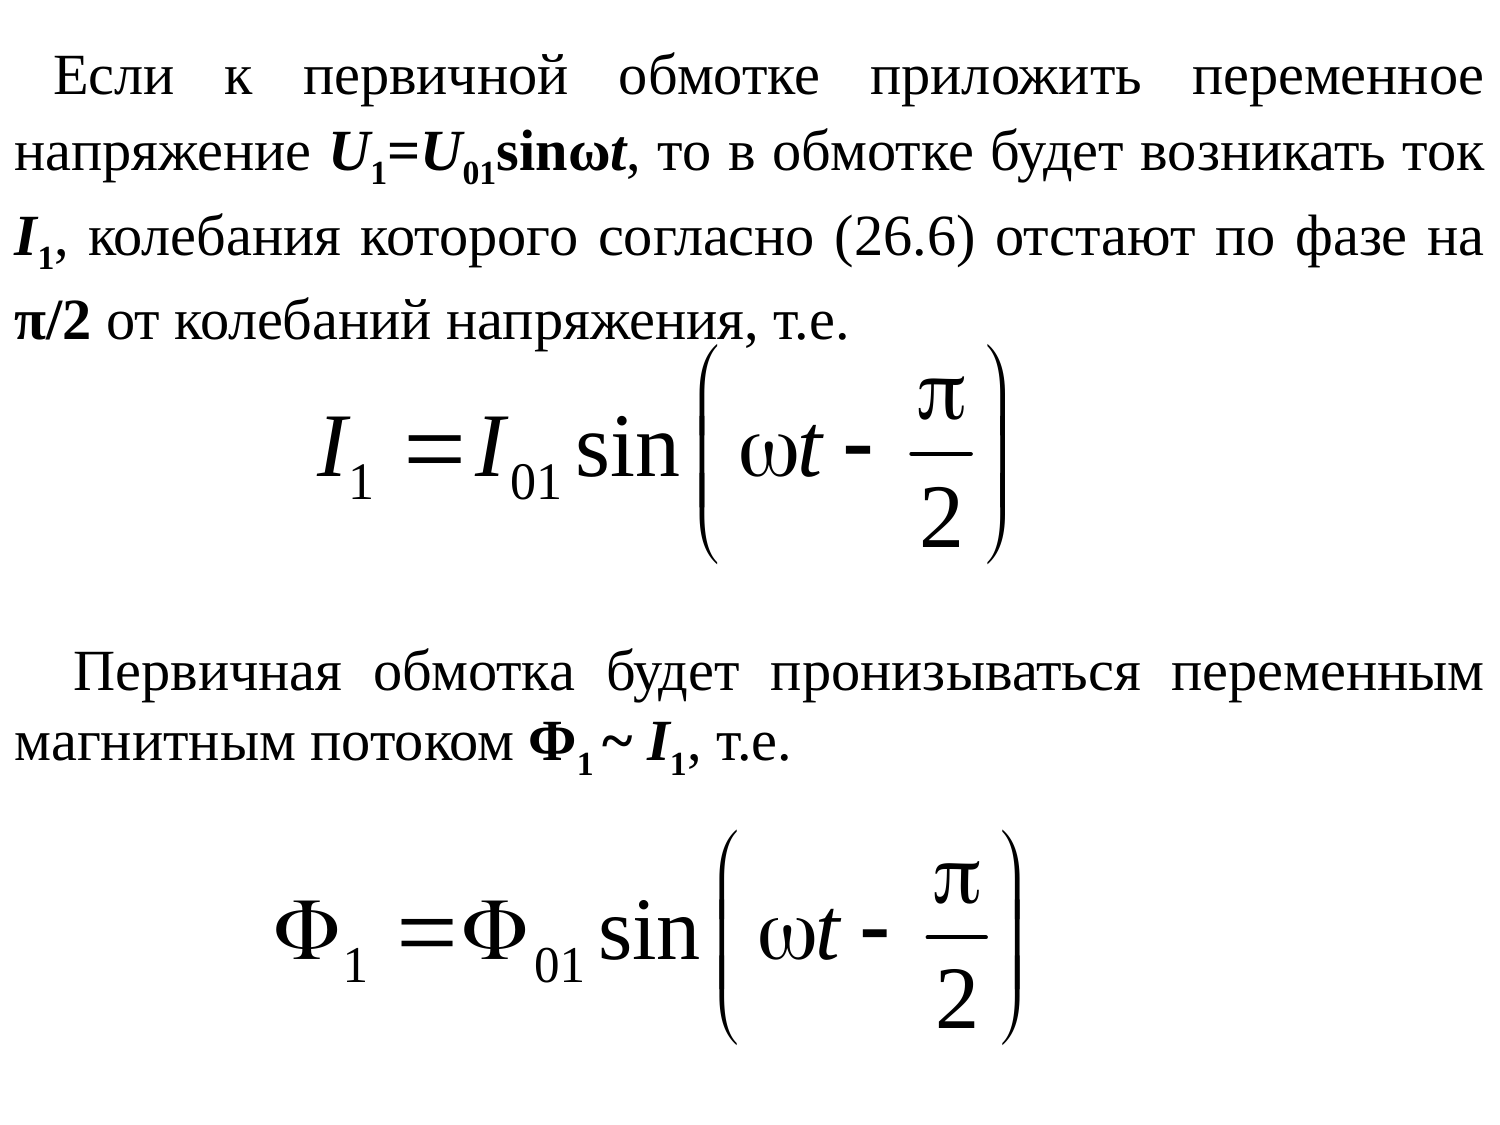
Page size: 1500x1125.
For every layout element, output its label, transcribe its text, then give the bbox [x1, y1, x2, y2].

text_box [262, 810, 1050, 1064]
text_box Первичная обмотка будет пронизываться переменным магнитным потоком Φ1 ~ I1, т.е. [0, 624, 1500, 790]
text_box Если к первичной обмотке приложить переменное напряжение U1=U01sinωt, то в обмотке будет возникать ток I1, колебания которого согласно (26.6) отстают по фазе на π/2 от колебаний напряжения, т.е. [0, 23, 1500, 359]
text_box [299, 324, 1035, 583]
